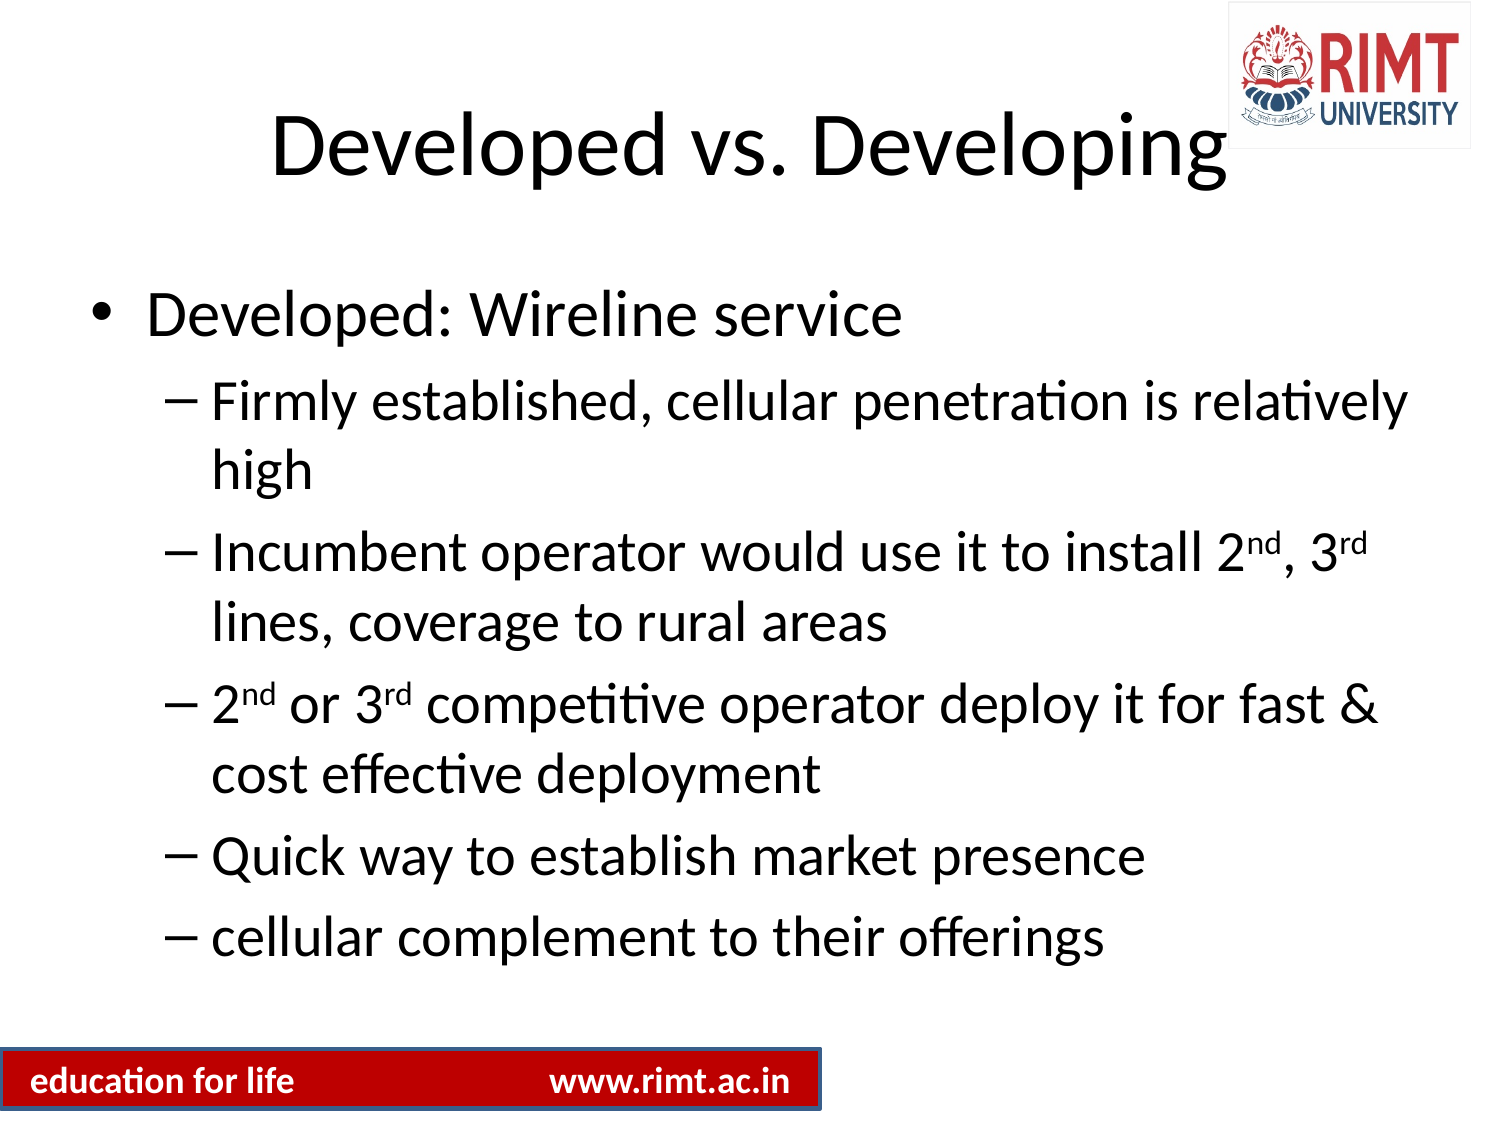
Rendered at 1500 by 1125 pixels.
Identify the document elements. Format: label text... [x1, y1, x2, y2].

picture [1227, 1, 1471, 149]
title Developed vs. Developing [75, 45, 1425, 233]
list Developed: Wireline service Firmly established, cellular penetration is relatively high Incumbent operator would use it to install 2nd, 3rd lines, coverage to rural areas 2nd or 3rd competitive operator deploy it for fast & cost effective deployment Quick way to establish market presence cellular complement to their offerings [75, 262, 1425, 1005]
text_box education for life www.rimt.ac.in [0, 1047, 822, 1111]
